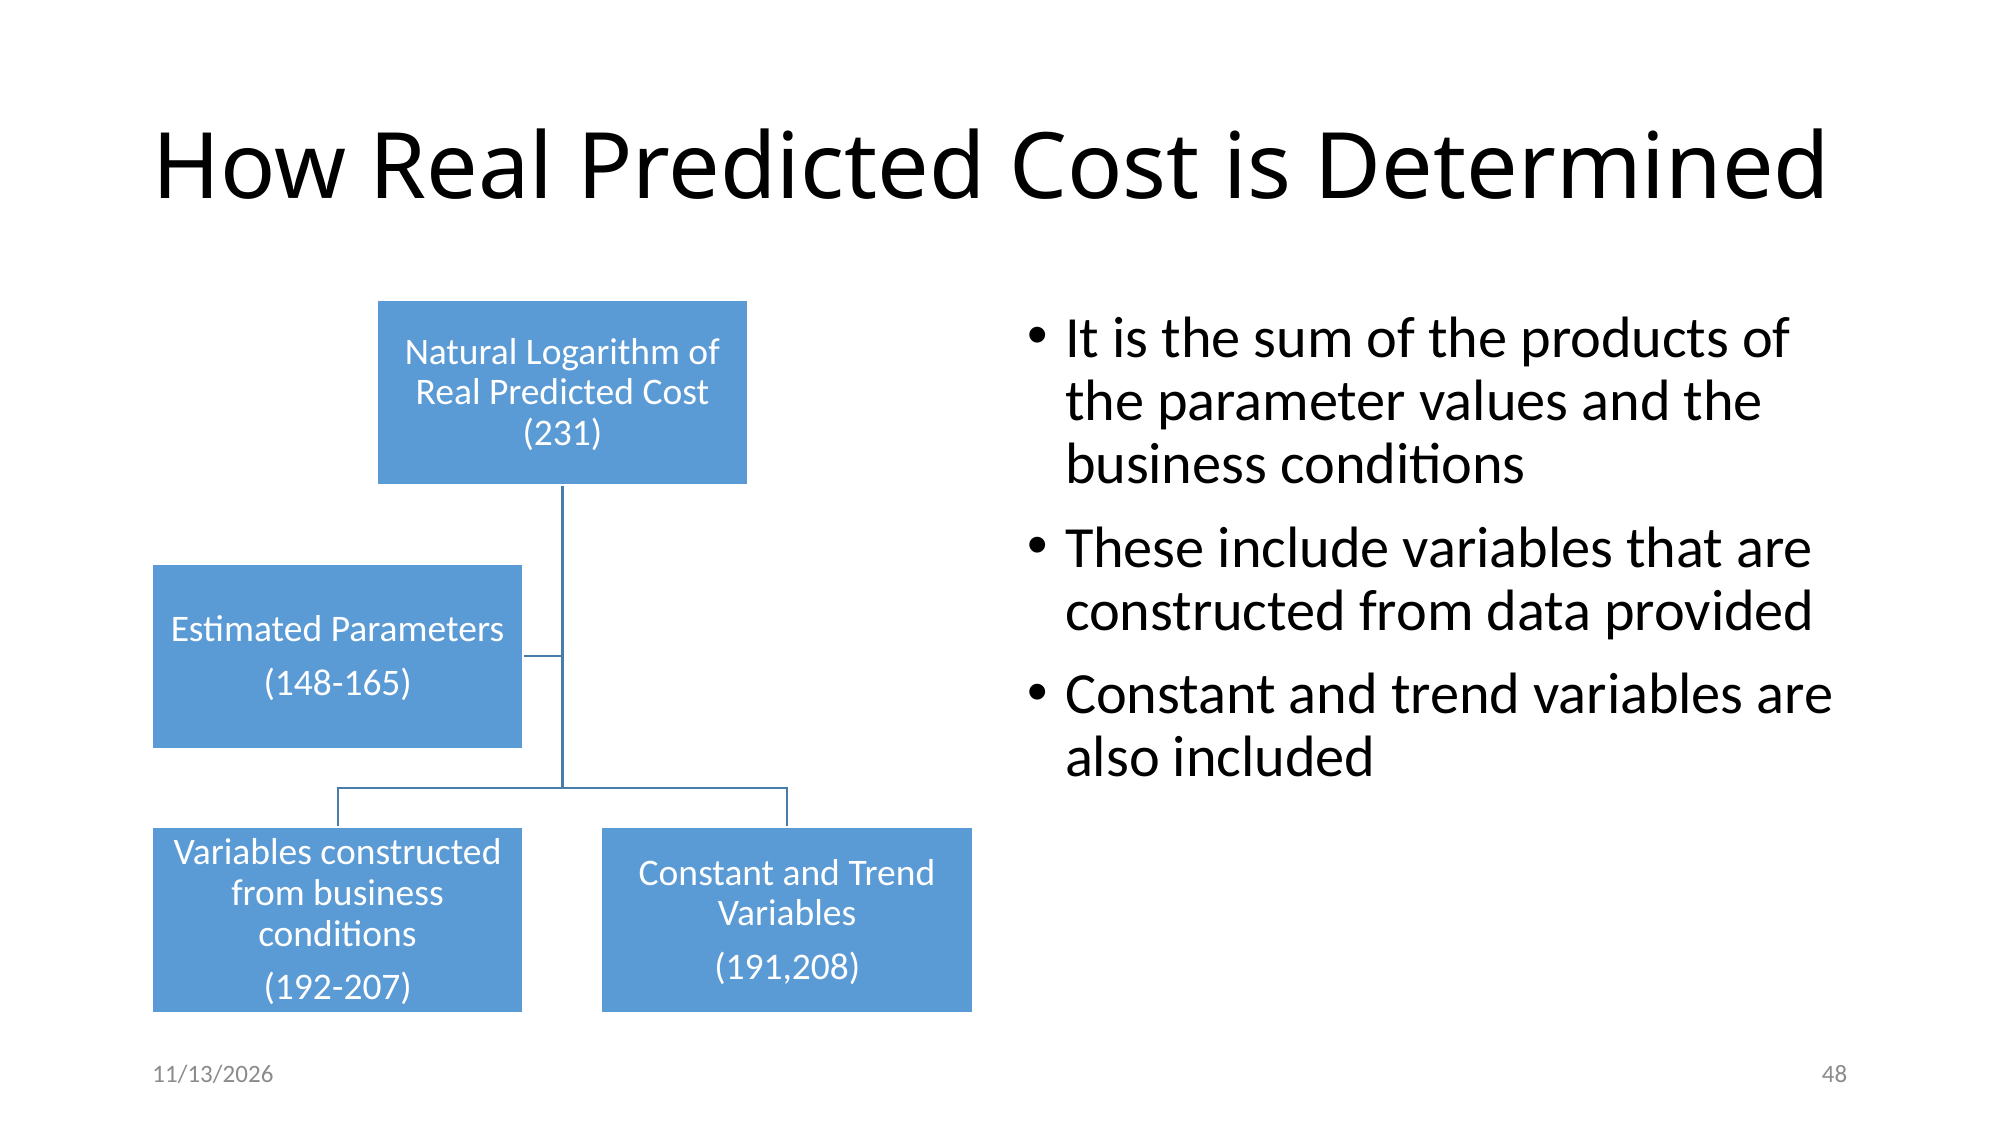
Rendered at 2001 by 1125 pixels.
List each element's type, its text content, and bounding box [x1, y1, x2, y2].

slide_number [137, 1042, 588, 1103]
slide_number 48 [1412, 1042, 1863, 1103]
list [137, 299, 988, 1014]
title How Real Predicted Cost is Determined [137, 59, 1863, 278]
list It is the sum of the products of the parameter values and the business conditions These include variables that are constructed from data provided Constant and trend variables are also included [1012, 299, 1863, 1014]
